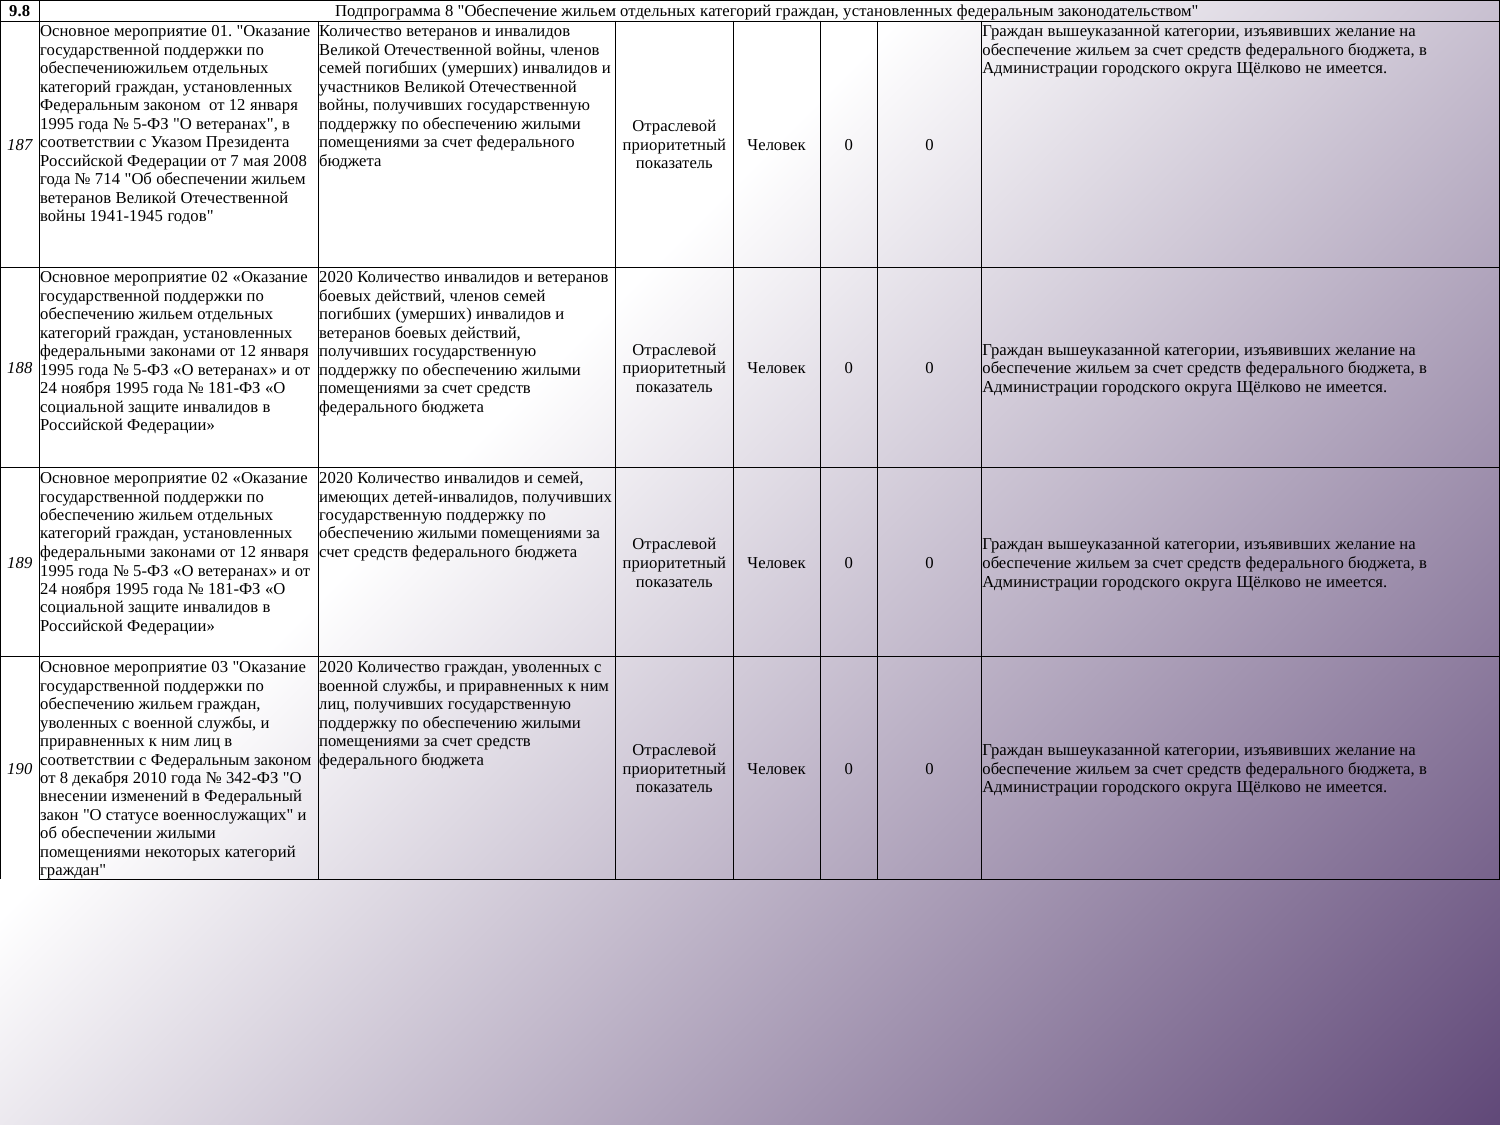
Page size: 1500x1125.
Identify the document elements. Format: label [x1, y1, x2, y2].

table_header [40, 1, 1499, 21]
table_cell [878, 468, 981, 656]
table_header [1, 1, 39, 21]
table_cell [734, 268, 820, 467]
table_cell [40, 657, 318, 879]
table_cell [878, 22, 981, 267]
table_cell [821, 468, 877, 656]
table_cell [821, 657, 877, 879]
table_cell [878, 657, 981, 879]
table_cell [878, 268, 981, 467]
table_cell [616, 22, 733, 267]
table_cell [982, 268, 1499, 467]
table_cell [734, 22, 820, 267]
table_cell [734, 468, 820, 656]
table_cell [1, 268, 39, 467]
table_cell [40, 468, 318, 656]
table_cell [616, 468, 733, 656]
table_cell [616, 268, 733, 467]
table_cell [319, 468, 615, 656]
table_cell [821, 268, 877, 467]
table_cell [1, 468, 39, 656]
table_cell [1, 22, 39, 267]
table_cell [40, 22, 318, 267]
table_cell [982, 468, 1499, 656]
table_cell [319, 657, 615, 879]
table_cell [616, 657, 733, 879]
table_cell [734, 657, 820, 879]
table_cell [40, 268, 318, 467]
table_cell [982, 22, 1499, 267]
table_cell [982, 657, 1499, 879]
table_cell [319, 22, 615, 267]
table_cell [1, 657, 39, 879]
table_cell [319, 268, 615, 467]
table_cell [821, 22, 877, 267]
